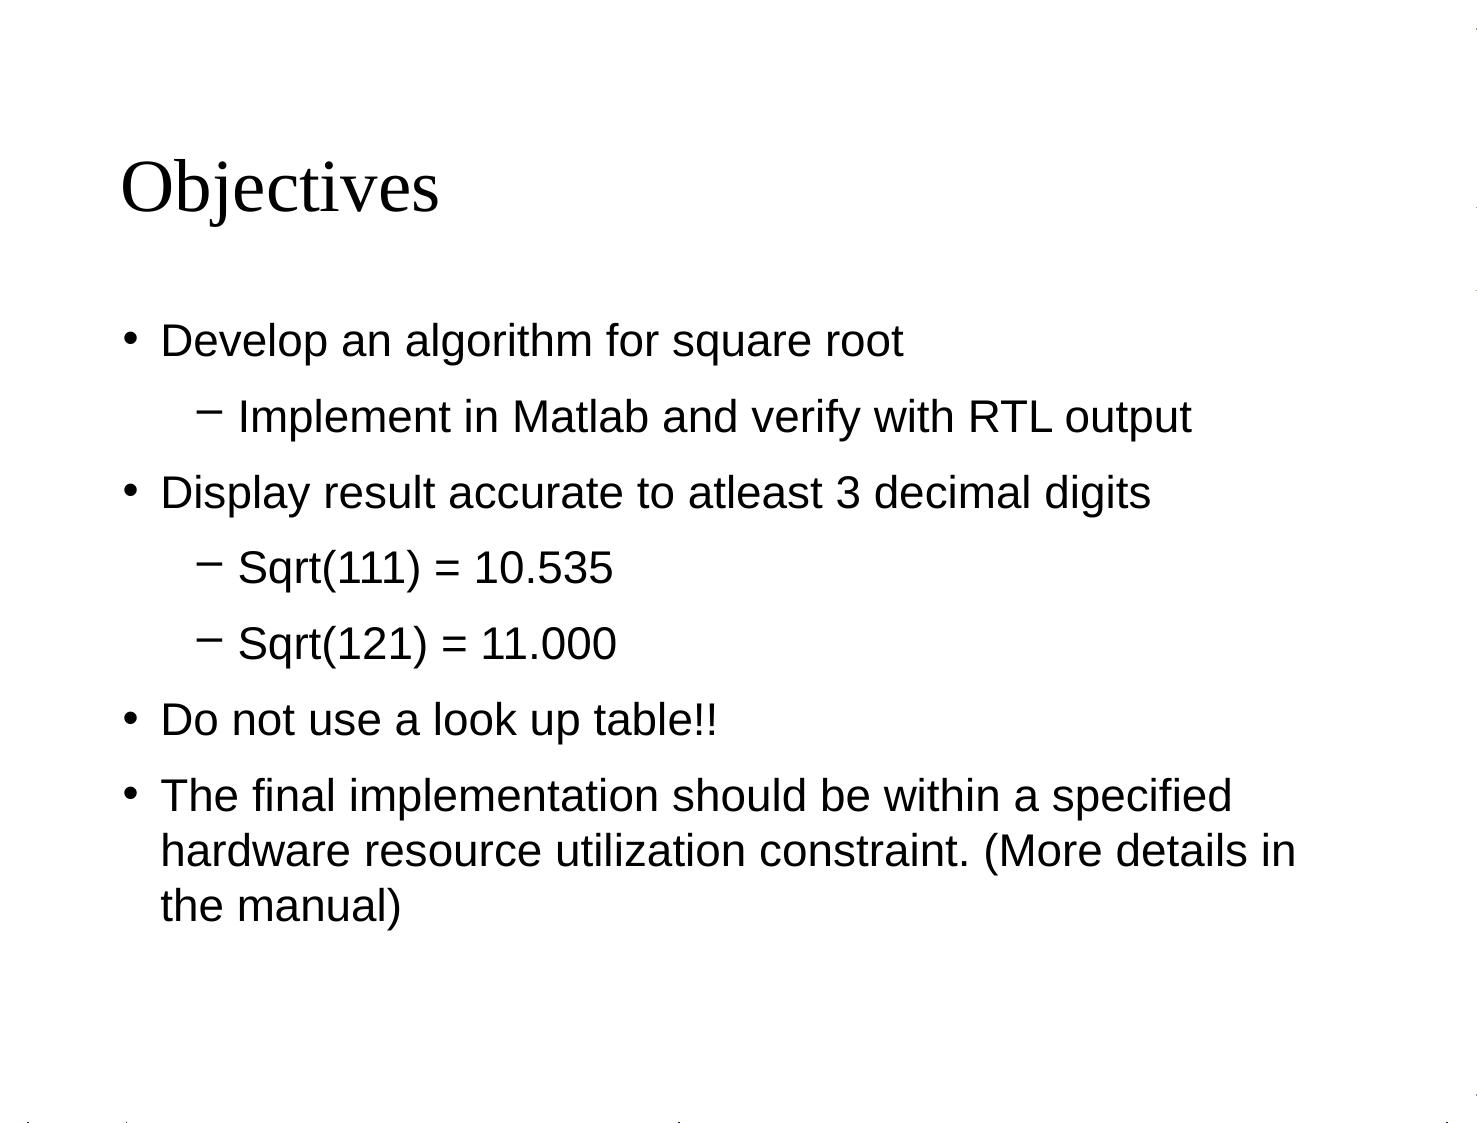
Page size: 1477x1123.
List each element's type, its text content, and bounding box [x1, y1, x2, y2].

list Develop an algorithm for square root Implement in Matlab and verify with RTL output Display result accurate to atleast 3 decimal digits Sqrt(111) = 10.535 Sqrt(121) = 11.000 Do not use a look up table!! The final implementation should be within a specified hardware resource utilization constraint. (More details in the manual) [107, 302, 1353, 888]
title Objectives [105, 46, 1354, 234]
